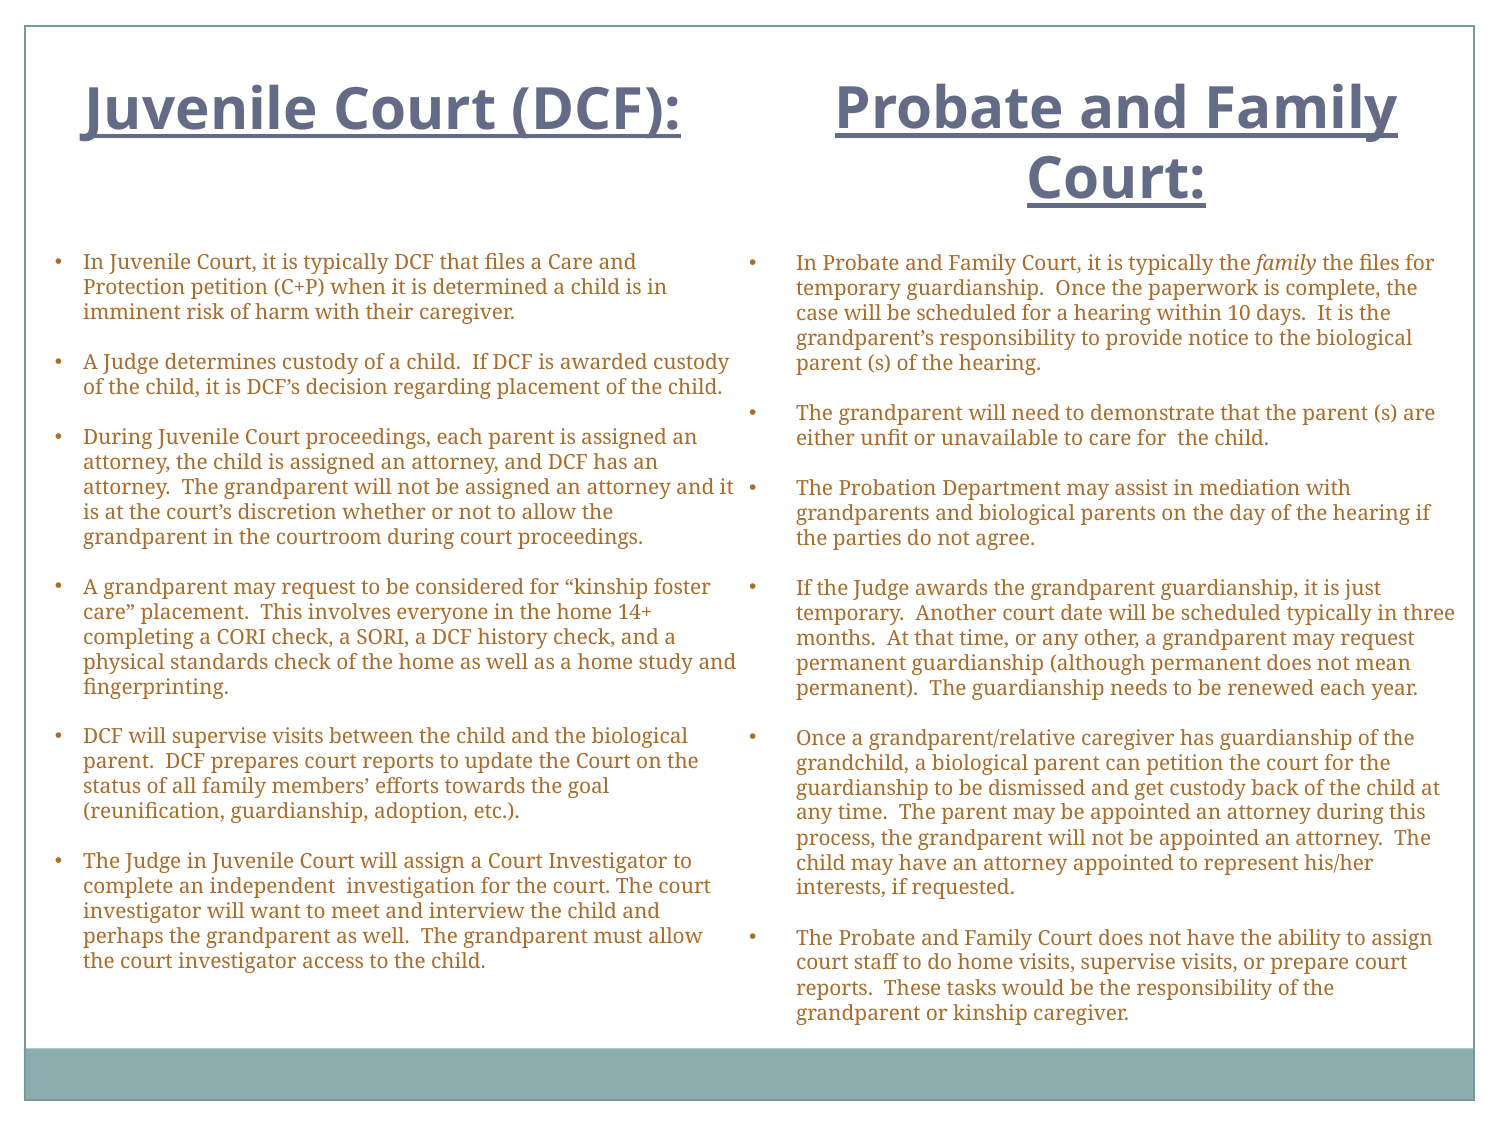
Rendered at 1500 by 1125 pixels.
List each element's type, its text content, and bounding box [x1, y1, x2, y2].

text_box In Juvenile Court, it is typically DCF that files a Care and Protection petition (C+P) when it is determined a child is in imminent risk of harm with their caregiver. A Judge determines custody of a child. If DCF is awarded custody of the child, it is DCF’s decision regarding placement of the child. During Juvenile Court proceedings, each parent is assigned an attorney, the child is assigned an attorney, and DCF has an attorney. The grandparent will not be assigned an attorney and it is at the court’s discretion whether or not to allow the grandparent in the courtroom during court proceedings. A grandparent may request to be considered for “kinship foster care” placement. This involves everyone in the home 14+ completing a CORI check, a SORI, a DCF history check, and a physical standards check of the home as well as a home study and fingerprinting. DCF will supervise visits between the child and the biological parent. DCF prepares court reports to update the Court on the status of all family members’ efforts towards the goal (reunification, guardianship, adoption, etc.). The Judge in Juvenile Court will assign a Court Investigator to complete an independent investigation for the court. The court investigator will want to meet and interview the child and perhaps the grandparent as well. The grandparent must allow the court investigator access to the child. [40, 241, 752, 981]
text_box Probate and Family Court: [791, 63, 1443, 218]
text_box Juvenile Court (DCF): [55, 63, 711, 149]
text_box In Probate and Family Court, it is typically the family the files for temporary guardianship. Once the paperwork is complete, the case will be scheduled for a hearing within 10 days. It is the grandparent’s responsibility to provide notice to the biological parent (s) of the hearing. The grandparent will need to demonstrate that the parent (s) are either unfit or unavailable to care for the child. The Probation Department may assist in mediation with grandparents and biological parents on the day of the hearing if the parties do not agree. If the Judge awards the grandparent guardianship, it is just temporary. Another court date will be scheduled typically in three months. At that time, or any other, a grandparent may request permanent guardianship (although permanent does not mean permanent). The guardianship needs to be renewed each year. Once a grandparent/relative caregiver has guardianship of the grandchild, a biological parent can petition the court for the guardianship to be dismissed and get custody back of the child at any time. The parent may be appointed an attorney during this process, the grandparent will not be appointed an attorney. The child may have an attorney appointed to represent his/her interests, if requested. The Probate and Family Court does not have the ability to assign court staff to do home visits, supervise visits, or prepare court reports. These tasks would be the responsibility of the grandparent or kinship caregiver. [734, 242, 1474, 1125]
